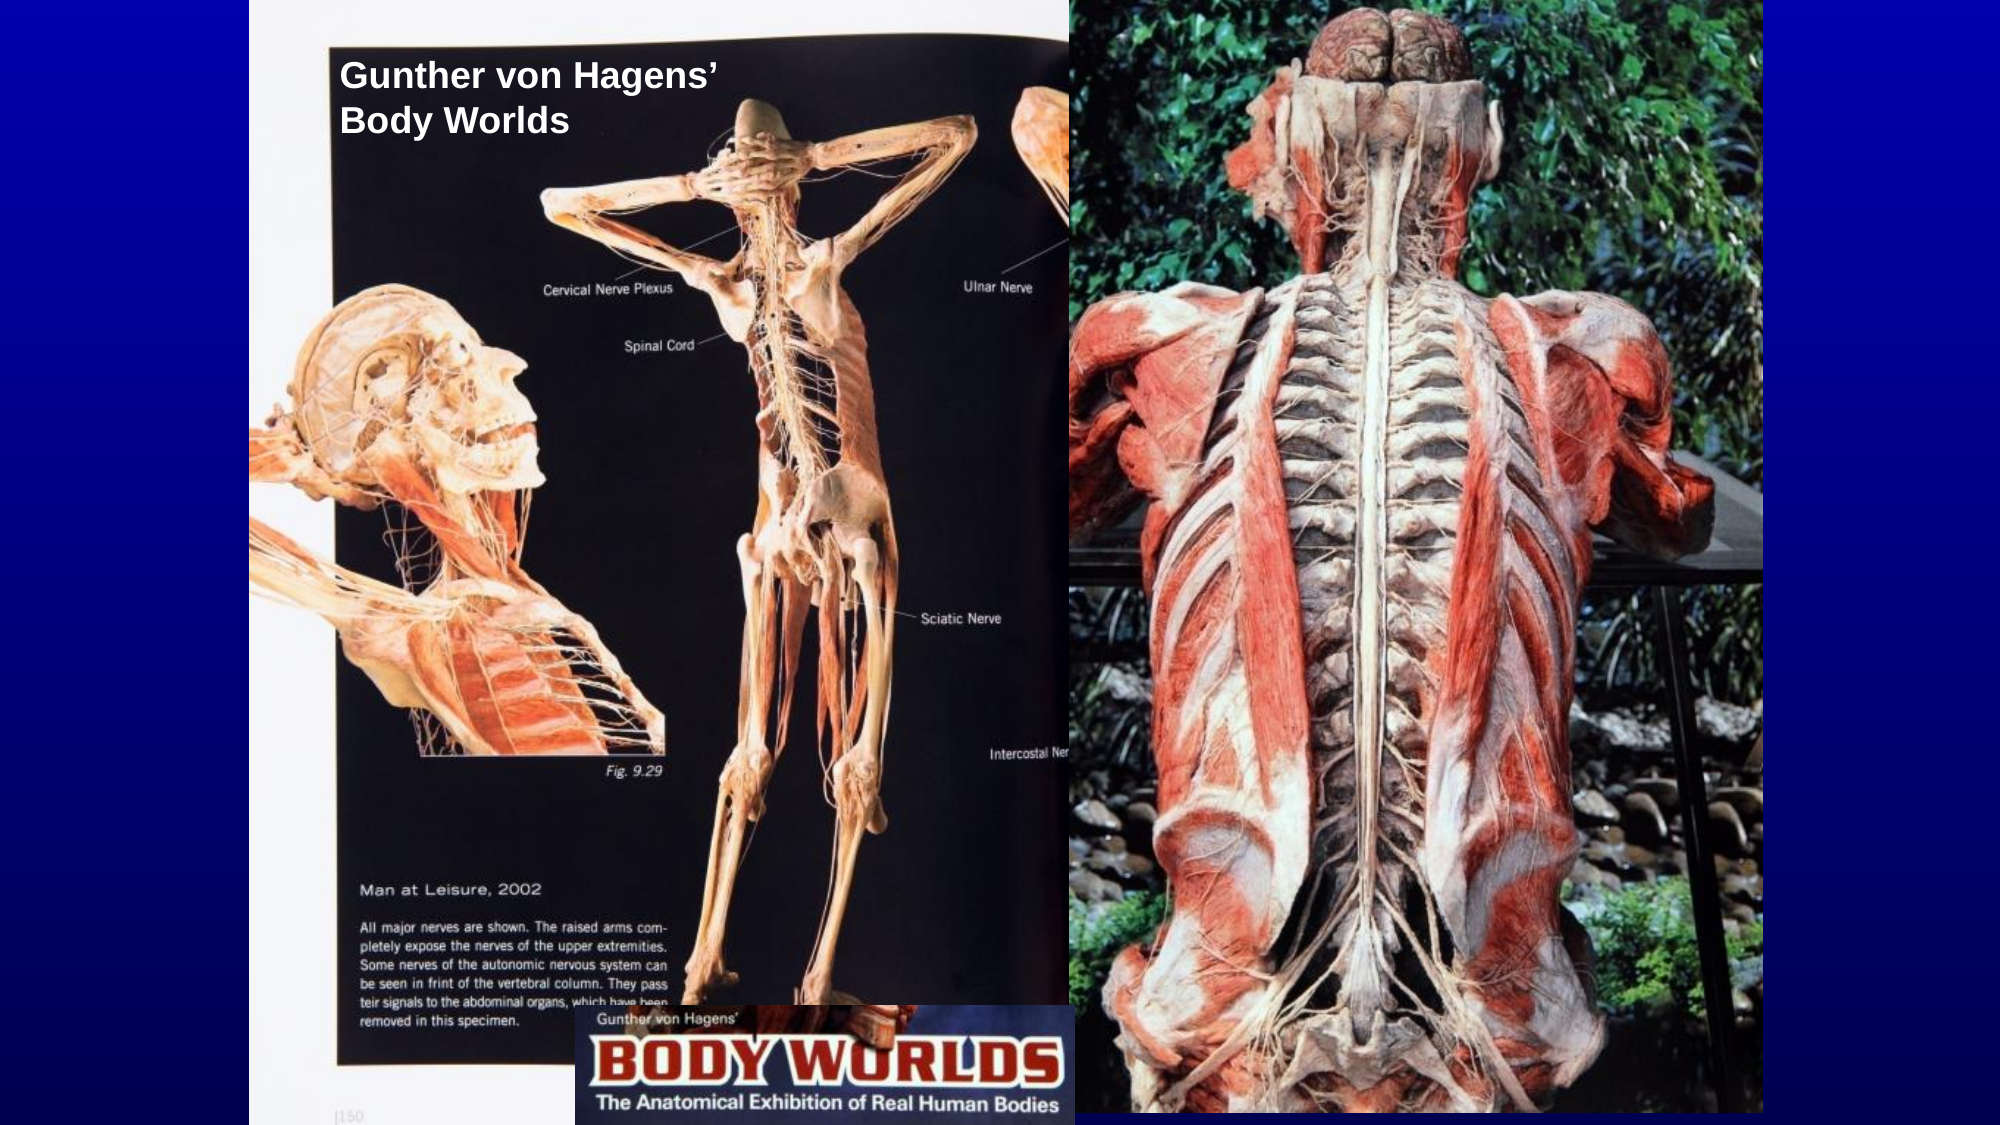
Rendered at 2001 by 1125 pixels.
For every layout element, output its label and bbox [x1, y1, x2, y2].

picture [249, 0, 1763, 1125]
